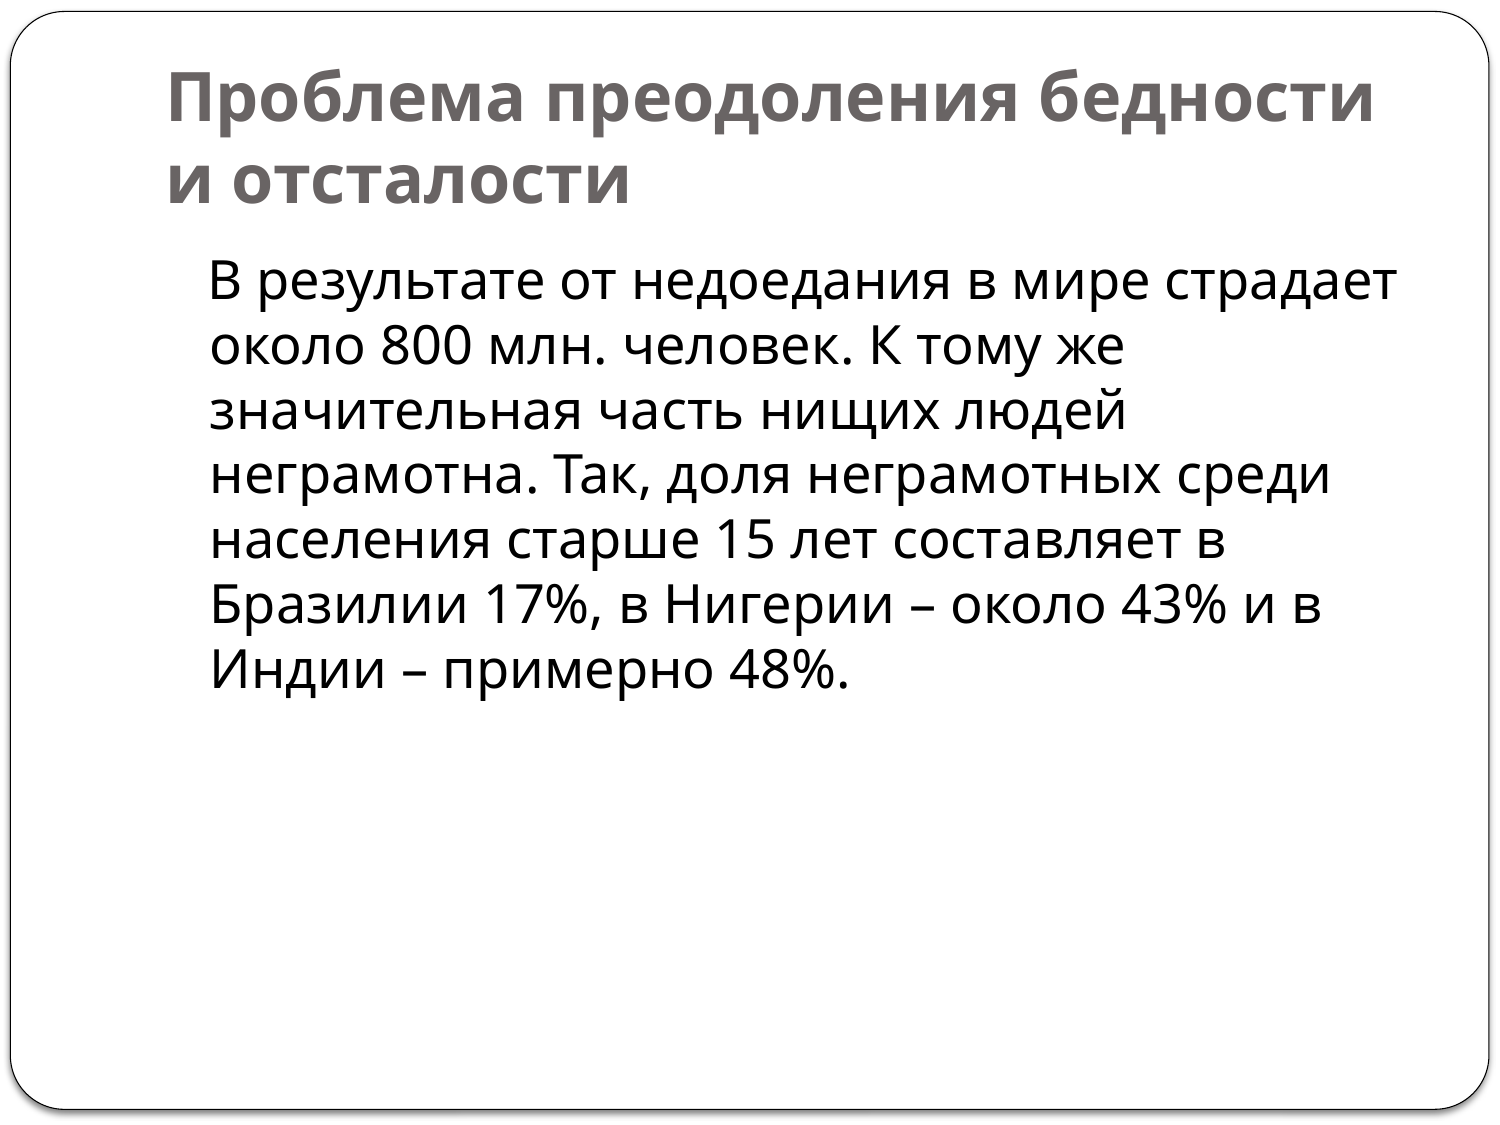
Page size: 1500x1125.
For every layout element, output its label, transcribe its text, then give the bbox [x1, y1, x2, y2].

list В результате от недоедания в мире страдает около 800 млн. человек. К тому же значительная часть нищих людей неграмотна. Так, доля неграмотных среди населения старше 15 лет составляет в Бразилии 17%, в Нигерии – около 43% и в Индии – примерно 48%. [149, 237, 1426, 988]
title Проблема преодоления бедности и отсталости [149, 44, 1426, 233]
